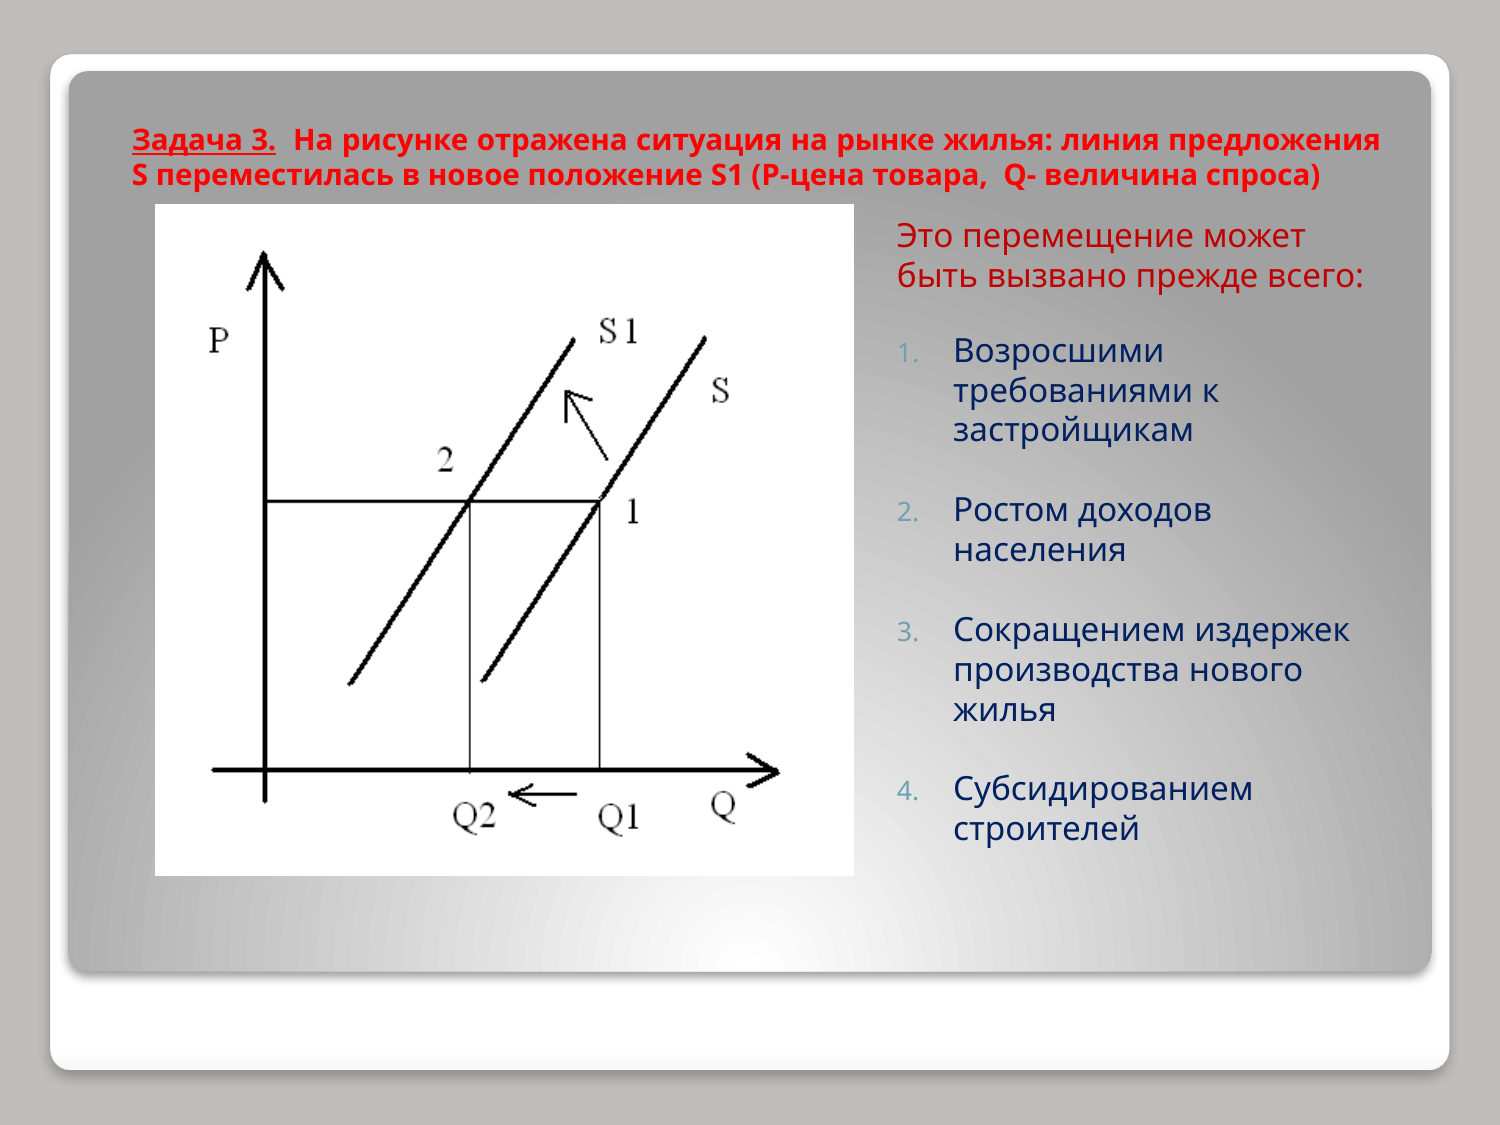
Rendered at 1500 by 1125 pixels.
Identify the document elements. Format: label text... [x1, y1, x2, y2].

title Задача 3. На рисунке отражена ситуация на рынке жилья: линия предложения S переместилась в новое положение S1 (P-цена товара, Q- величина спроса) [117, 87, 1397, 200]
list Это перемещение может быть вызвано прежде всего: Возросшими требованиями к застройщикам Ростом доходов населения Сокращением издержек производства нового жилья Субсидированием строителей [878, 199, 1397, 1008]
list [154, 204, 854, 876]
